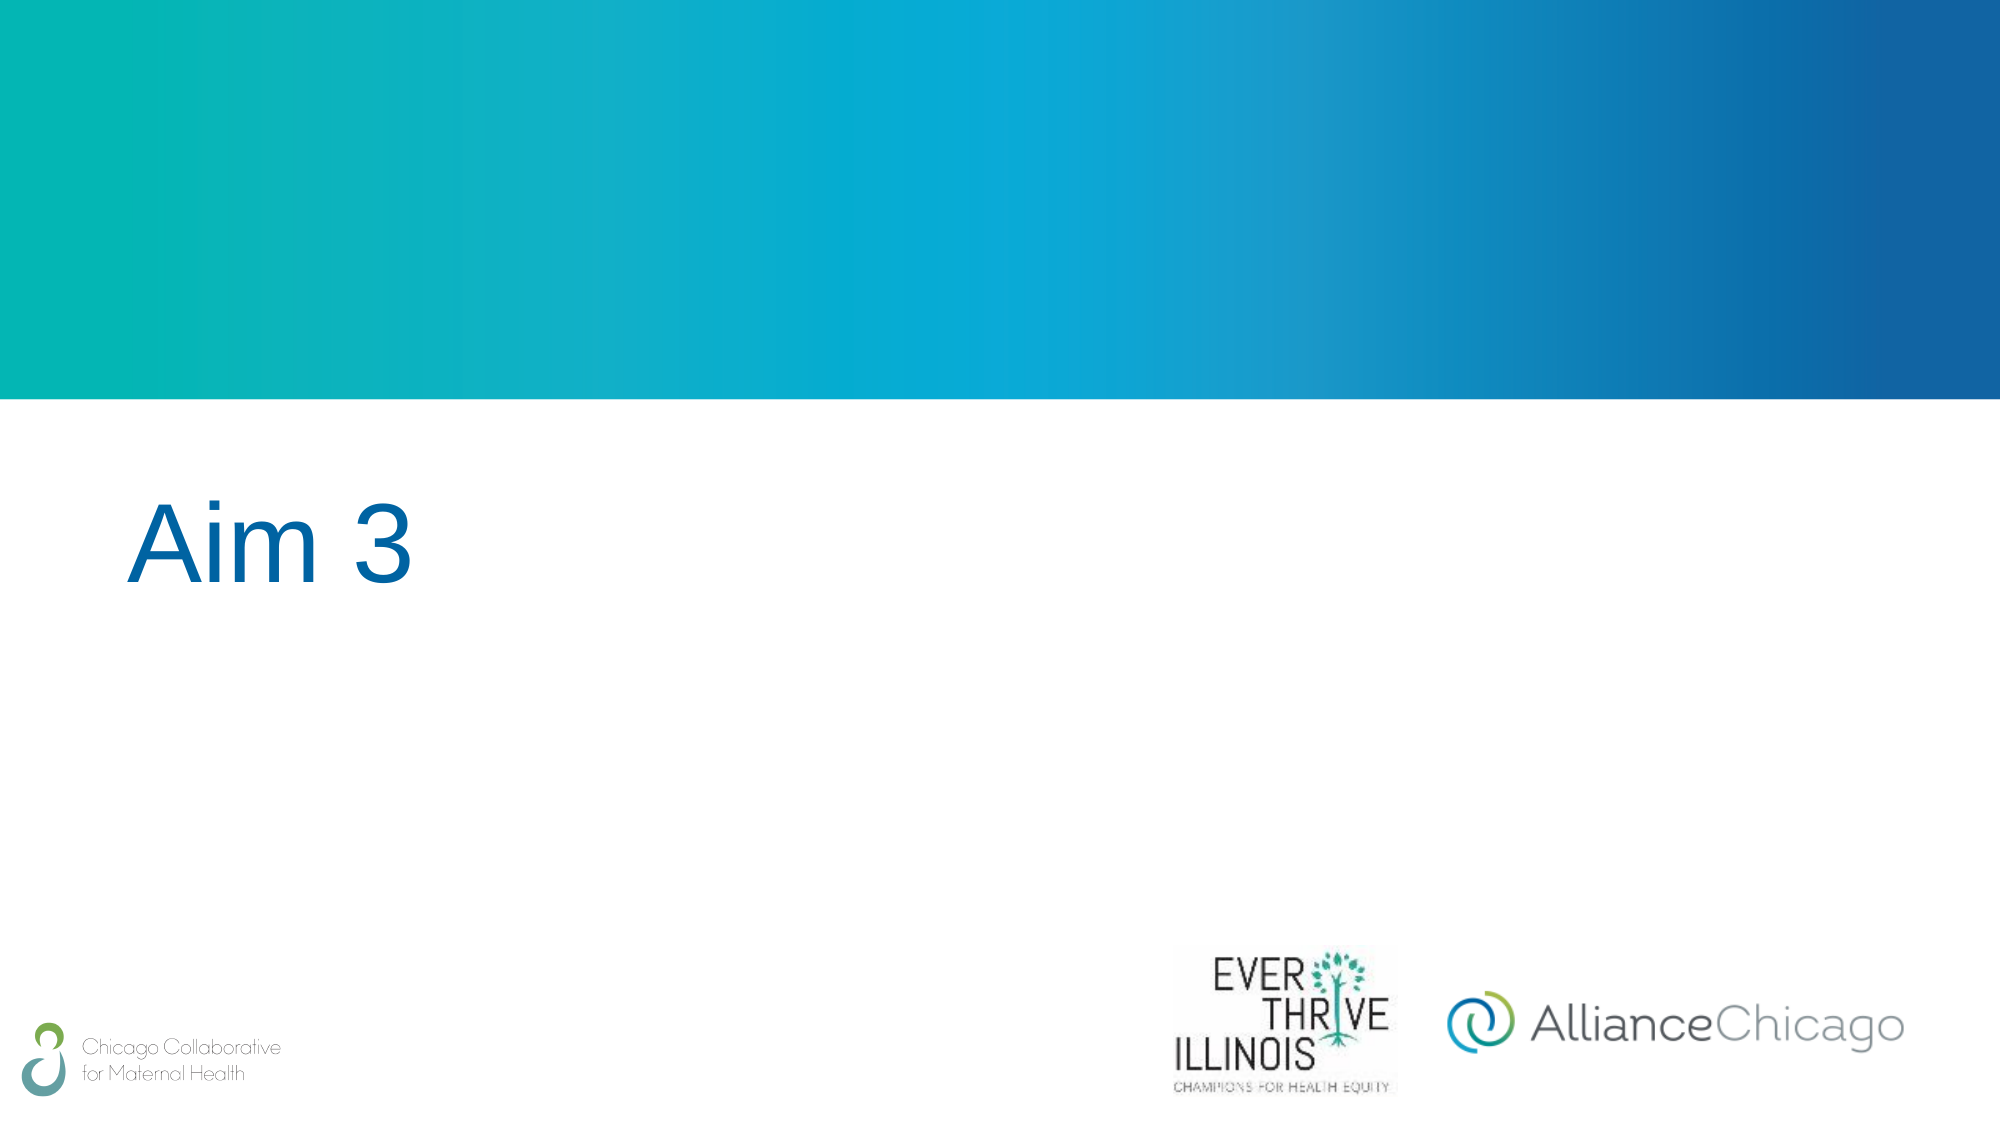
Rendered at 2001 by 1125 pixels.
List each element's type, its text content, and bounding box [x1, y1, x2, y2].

title Aim 3 [112, 492, 1901, 615]
picture [0, 0, 2000, 1125]
